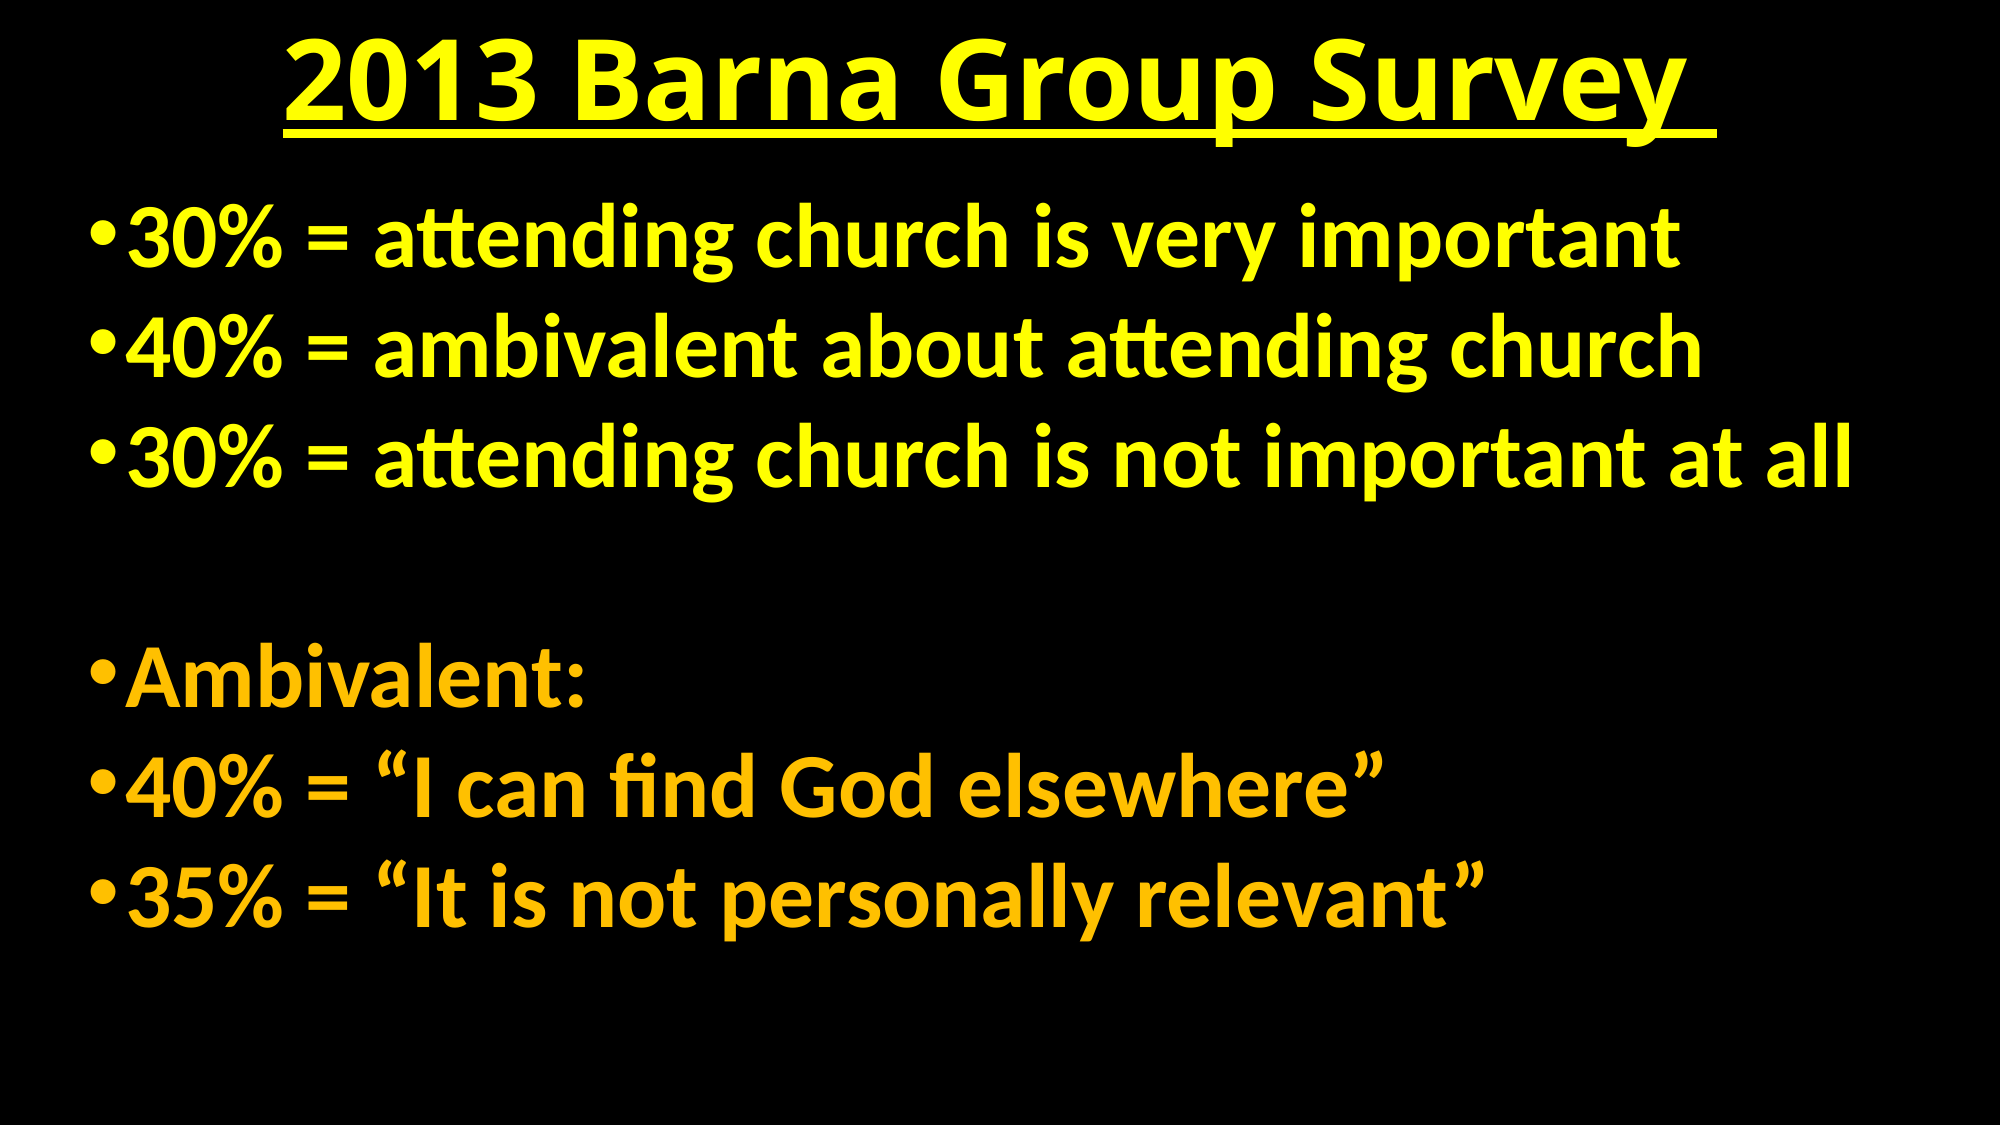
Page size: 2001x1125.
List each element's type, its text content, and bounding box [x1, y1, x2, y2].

title 2013 Barna Group Survey [137, 0, 1863, 168]
list 30% = attending church is very important 40% = ambivalent about attending church 30% = attending church is not important at all Ambivalent: 40% = “I can find God elsewhere” 35% = “It is not personally relevant” [72, 168, 1972, 1014]
